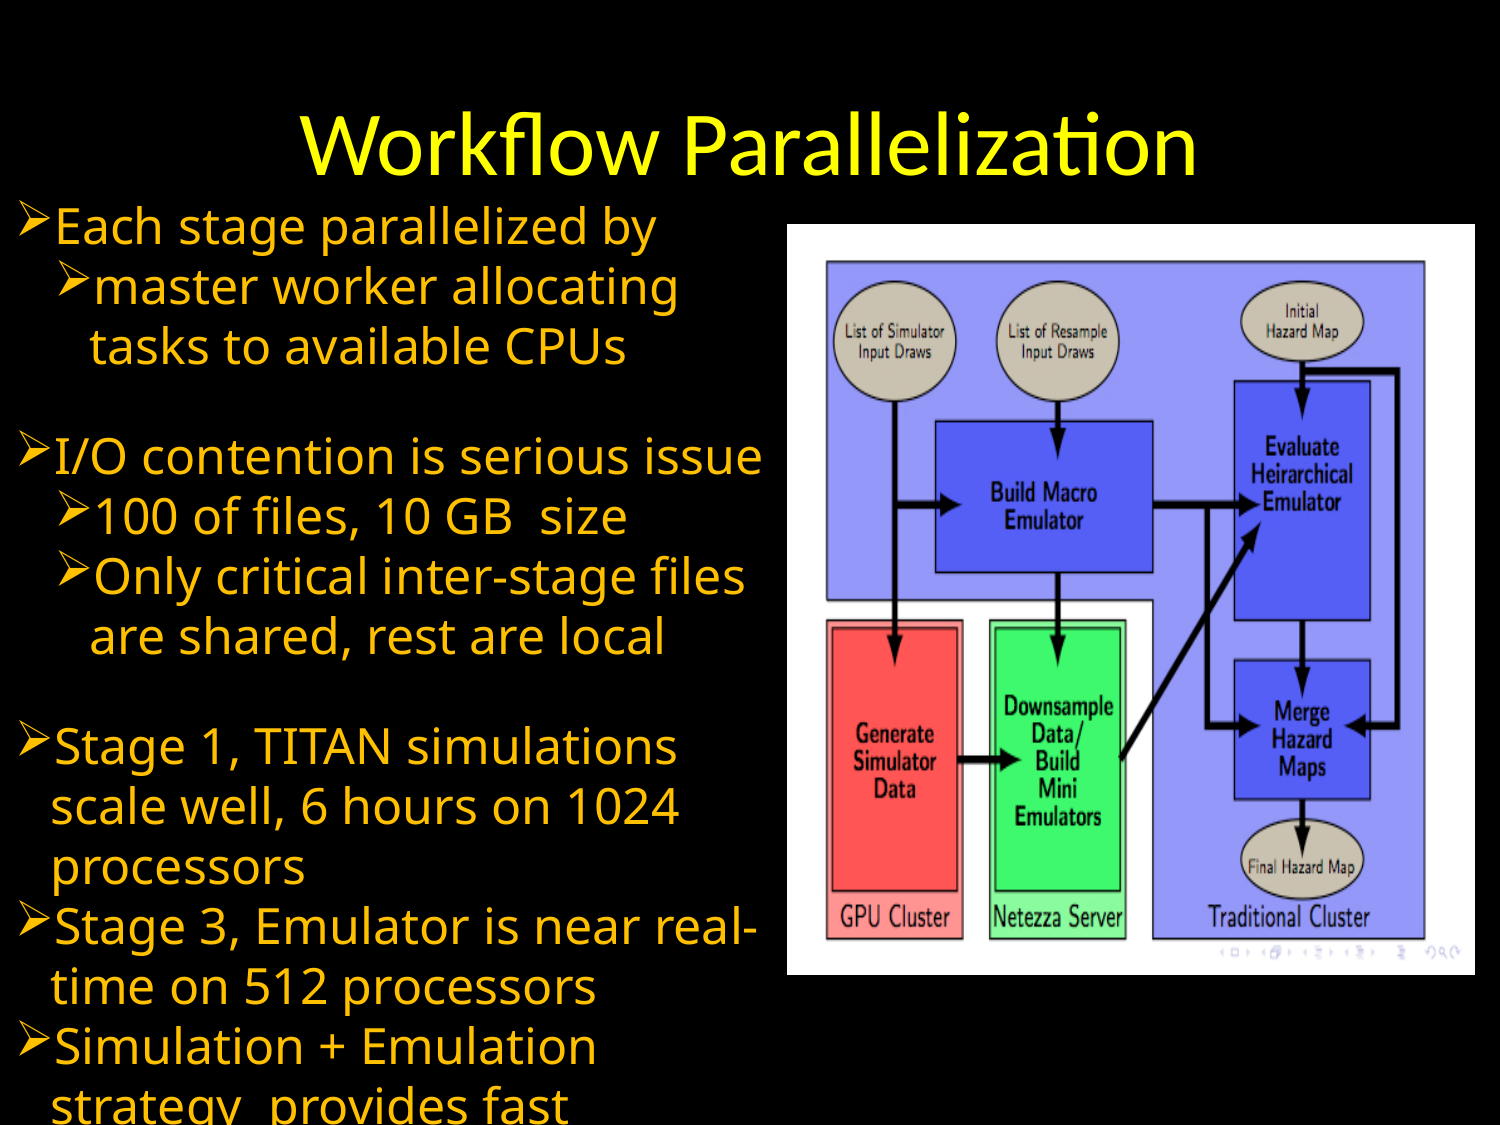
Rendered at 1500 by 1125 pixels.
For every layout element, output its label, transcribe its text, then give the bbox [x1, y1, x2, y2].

picture [787, 224, 1476, 976]
text_box Each stage parallelized by master worker allocating tasks to available CPUs I/O contention is serious issue 100 of files, 10 GB size Only critical inter-stage files are shared, rest are local Stage 1, TITAN simulations scale well, 6 hours on 1024 processors Stage 3, Emulator is near real-time on 512 processors Simulation + Emulation strategy provides fast predictive capability [0, 187, 813, 1125]
title Workflow Parallelization [75, 45, 1425, 223]
